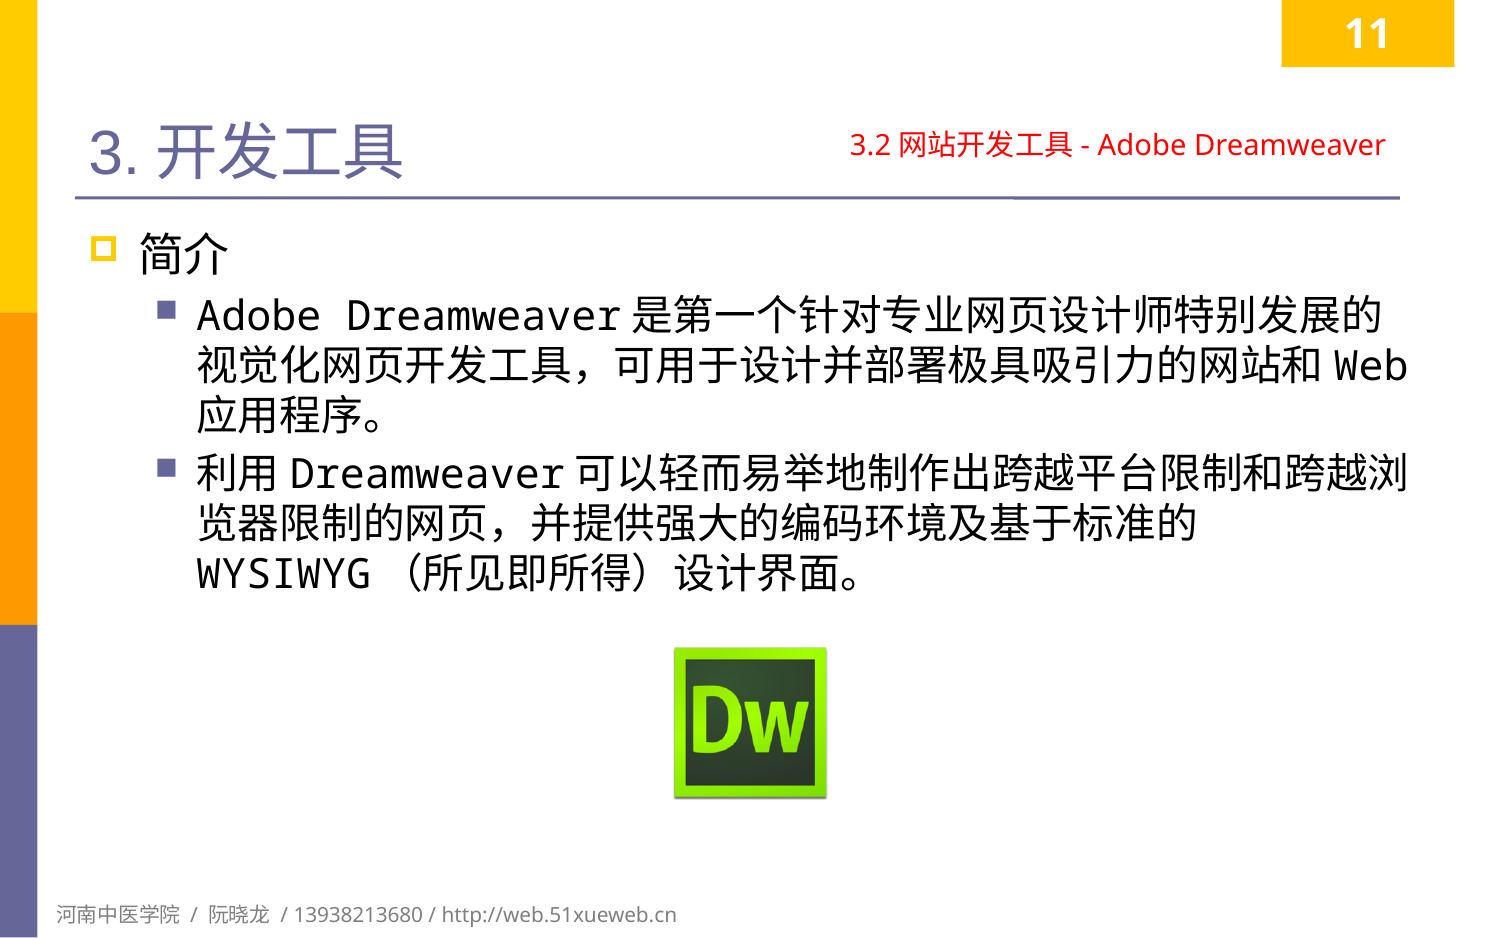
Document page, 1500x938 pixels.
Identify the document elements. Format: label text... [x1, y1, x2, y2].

picture [668, 645, 831, 808]
list 简介 Adobe Dreamweaver是第一个针对专业网页设计师特别发展的视觉化网页开发工具，可用于设计并部署极具吸引力的网站和Web应用程序。 利用Dreamweaver可以轻而易举地制作出跨越平台限制和跨越浏览器限制的网页，并提供强大的编码环境及基于标准的WYSIWYG（所见即所得）设计界面。 [75, 218, 1425, 839]
title 3.开发工具 [75, 37, 1425, 194]
slide_number 11 [1281, 0, 1455, 68]
list 3.2网站开发工具- Adobe Dreamweaver [643, 119, 1400, 167]
